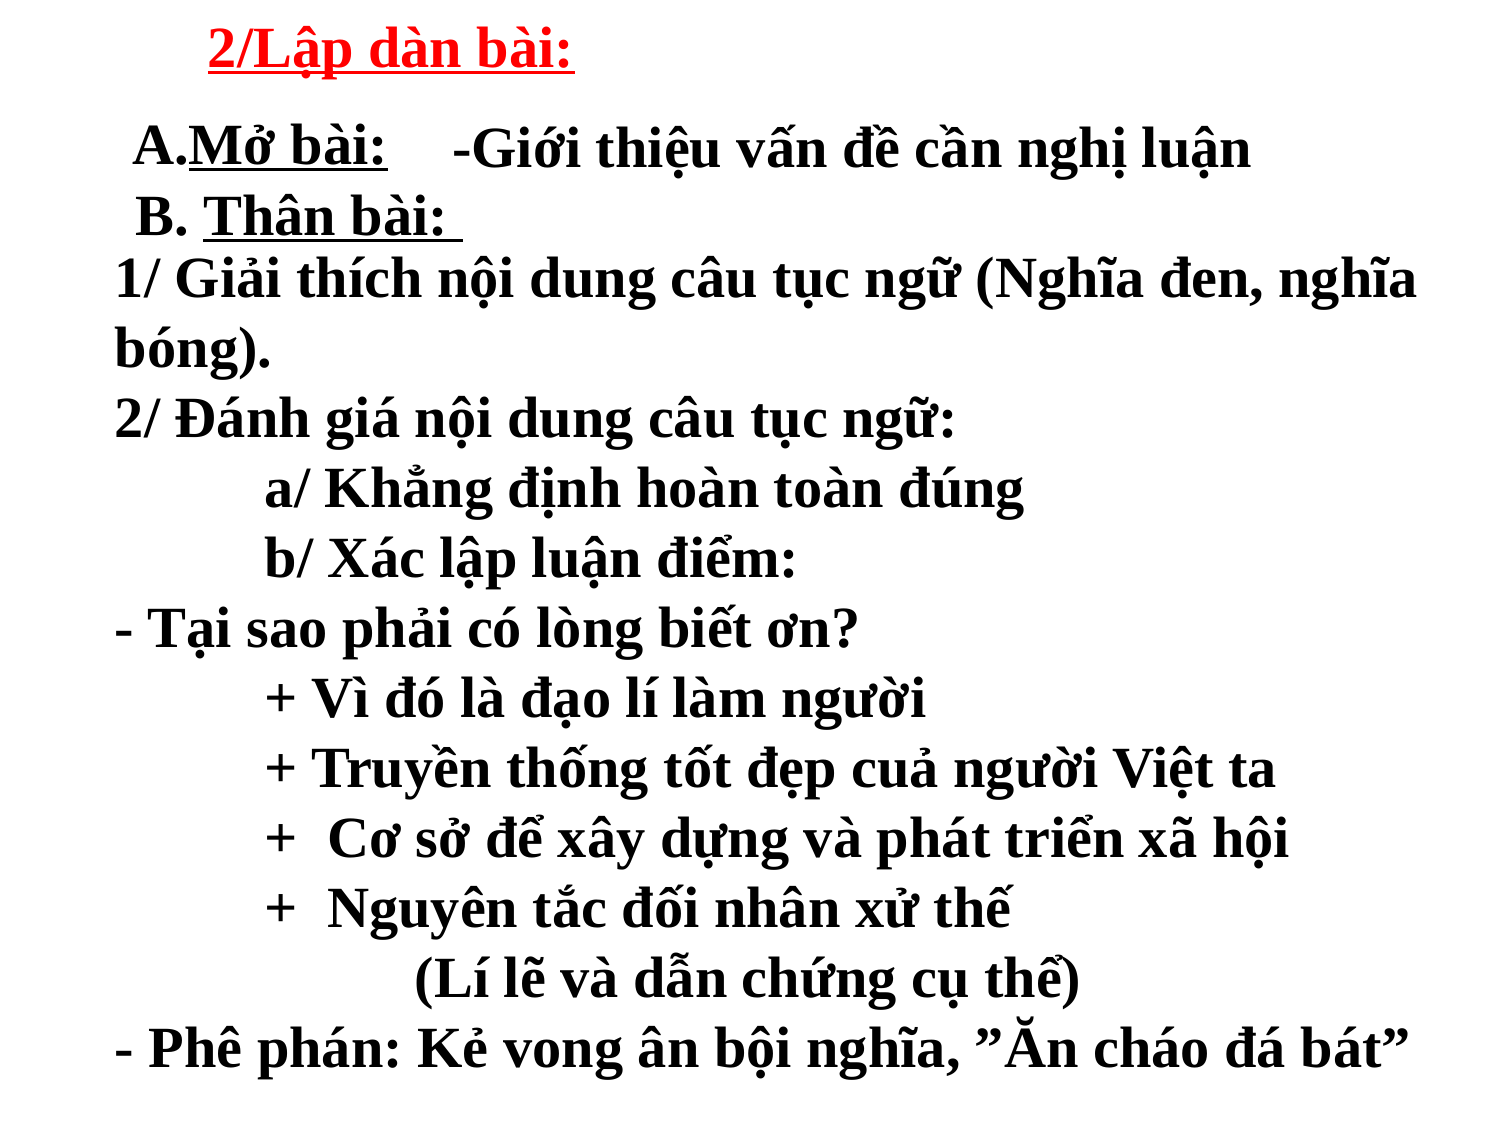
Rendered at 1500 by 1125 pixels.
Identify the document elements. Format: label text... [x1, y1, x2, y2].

title 2/Lập dàn bài: [162, 0, 621, 47]
text_box B. Thân bài: [111, 169, 620, 231]
text_box Mở bài: [99, 98, 438, 184]
text_box -Giới thiệu vấn đề cần nghị luận [438, 101, 1500, 187]
text_box 1/ Giải thích nội dung câu tục ngữ (Nghĩa đen, nghĩa bóng). 2/ Đánh giá nội dung câu tục ngữ: a/ Khẳng định hoàn toàn đúng b/ Xác lập luận điểm: - Tại sao phải có lòng biết ơn? + Vì đó là đạo lí làm người + Truyền thống tốt đẹp cuả người Việt ta + Cơ sở để xây dựng và phát triển xã hội + Nguyên tắc đối nhân xử thế (Lí lẽ và dẫn chứng cụ thể) - Phê phán: Kẻ vong ân bội nghĩa, ”Ăn cháo đá bát” [100, 231, 1500, 1087]
